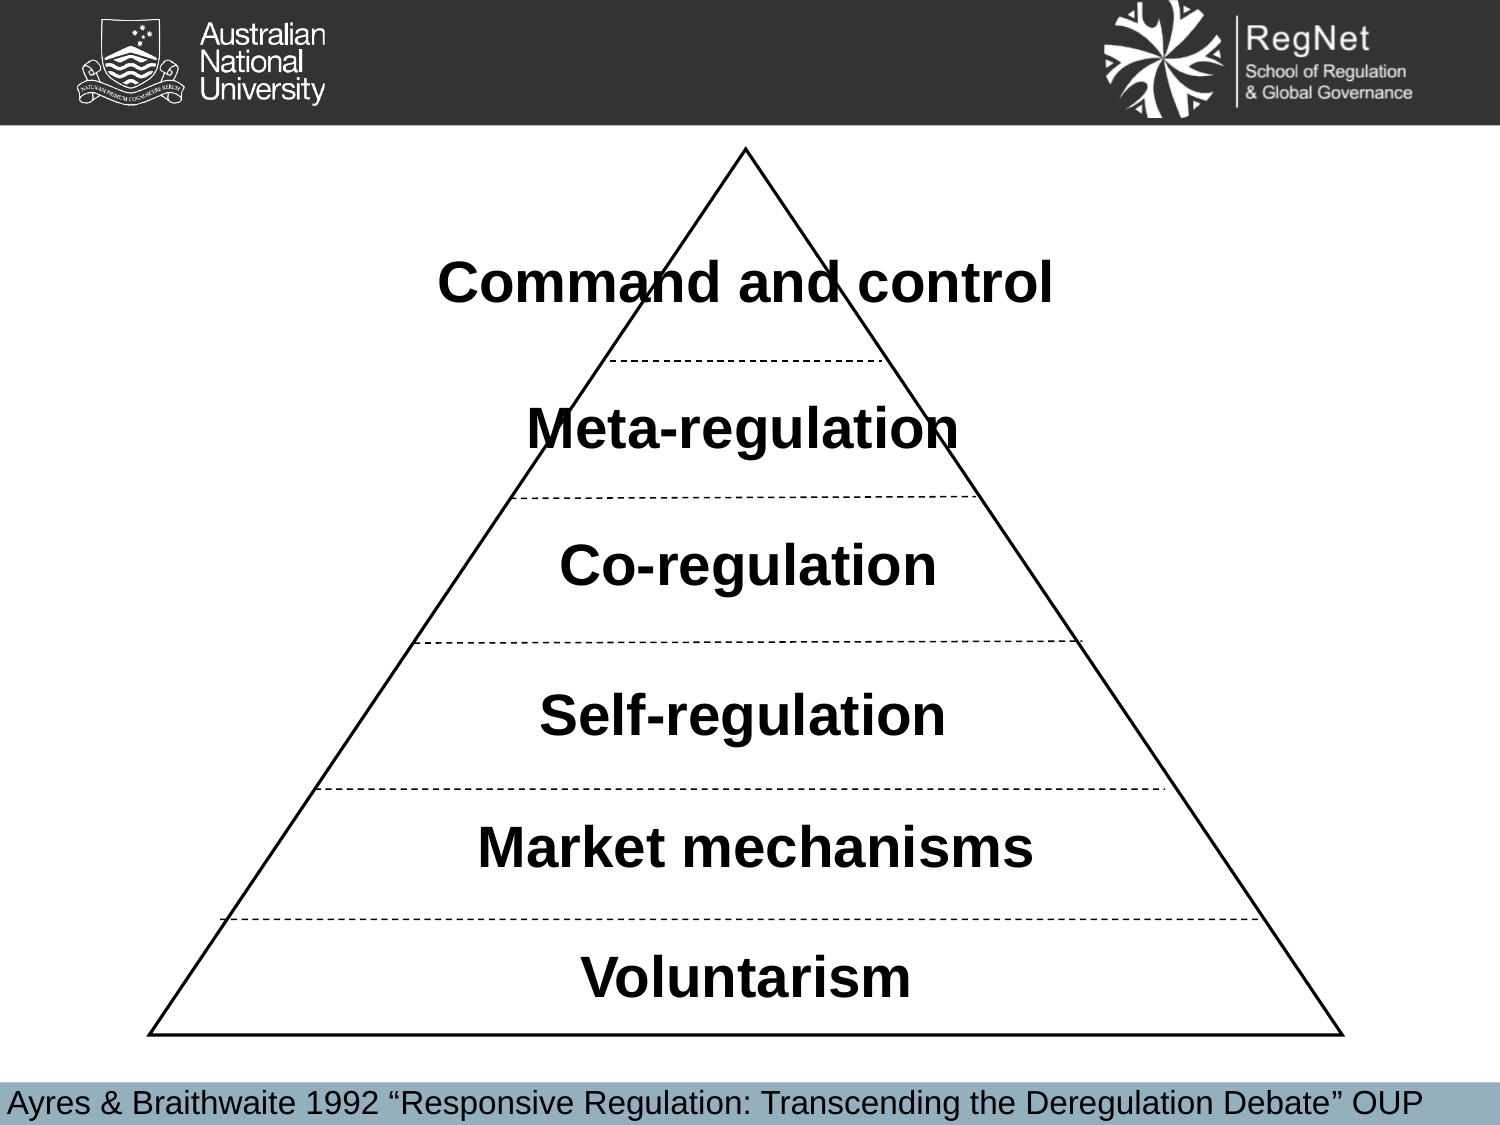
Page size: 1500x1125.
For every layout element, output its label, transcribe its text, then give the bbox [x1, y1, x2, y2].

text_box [148, 148, 1343, 1036]
text_box Ayres & Braithwaite 1992 “Responsive Regulation: Transcending the Deregulation Debate” OUP [0, 1073, 1500, 1125]
